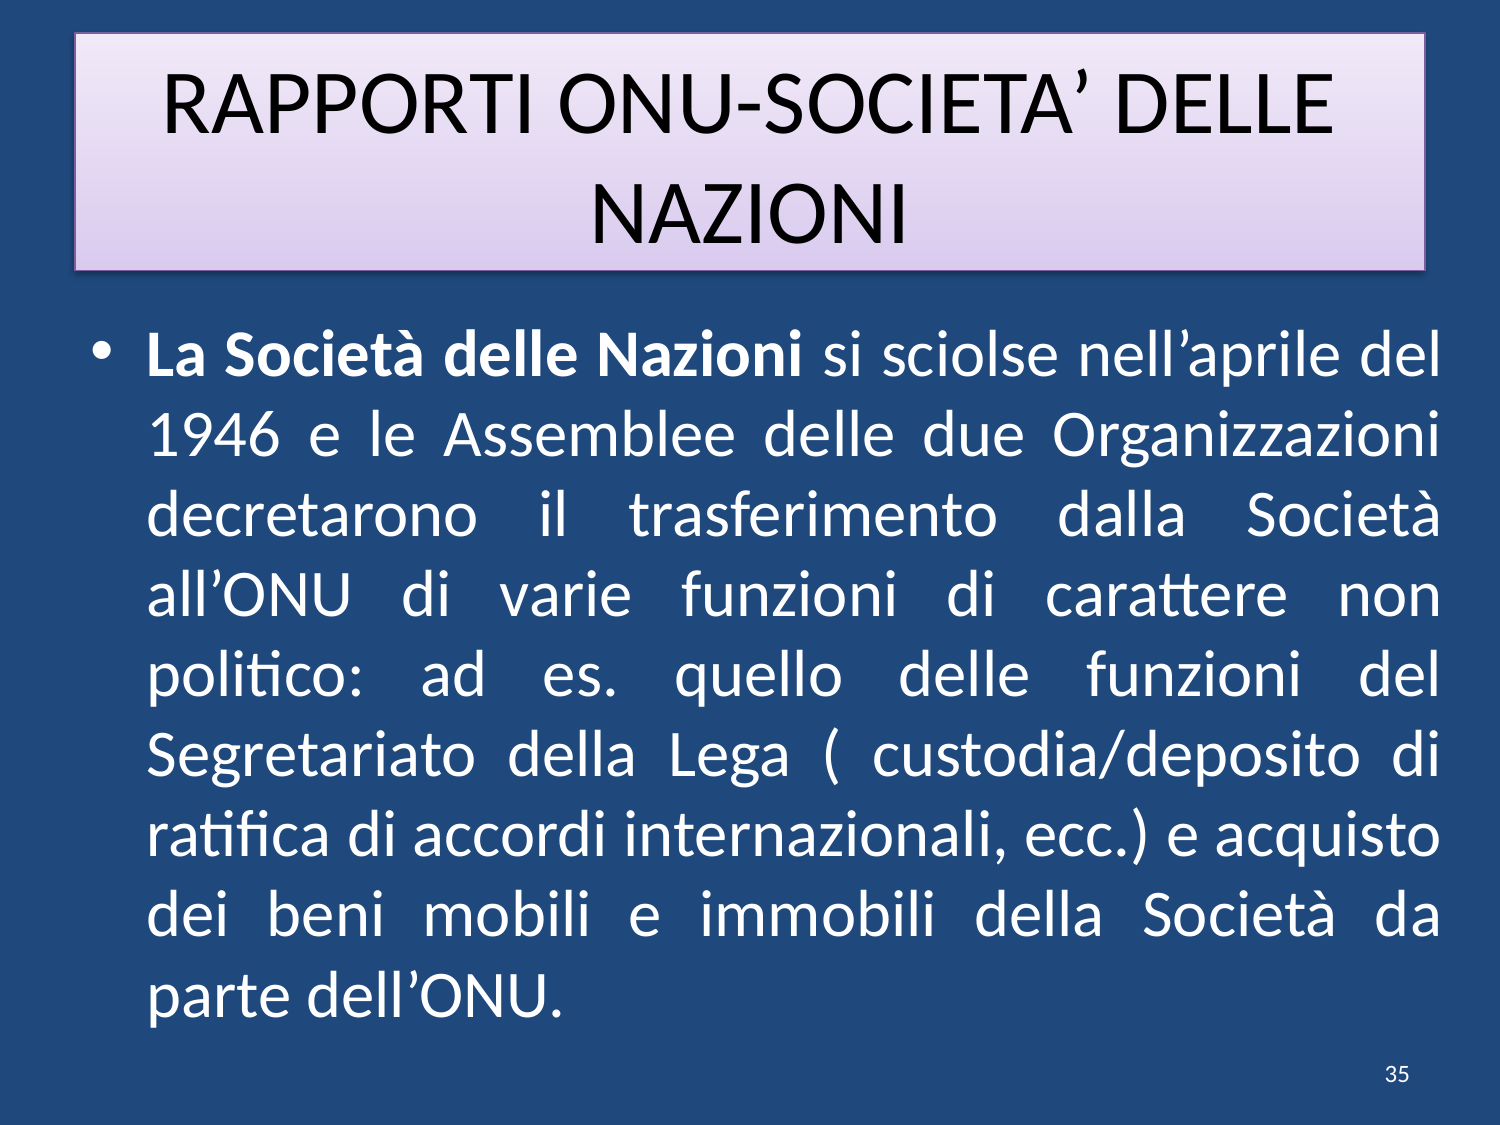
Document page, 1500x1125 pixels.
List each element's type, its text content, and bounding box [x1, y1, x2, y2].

title RAPPORTI ONU-SOCIETA’ DELLE NAZIONI [74, 32, 1426, 271]
list La Società delle Nazioni si sciolse nell’aprile del 1946 e le Assemblee delle due Organizzazioni decretarono il trasferimento dalla Società all’ONU di varie funzioni di carattere non politico: ad es. quello delle funzioni del Segretariato della Lega ( custodia/deposito di ratifica di accordi internazionali, ecc.) e acquisto dei beni mobili e immobili della Società da parte dell’ONU. [75, 302, 1459, 1045]
slide_number 35 [1074, 1045, 1425, 1103]
